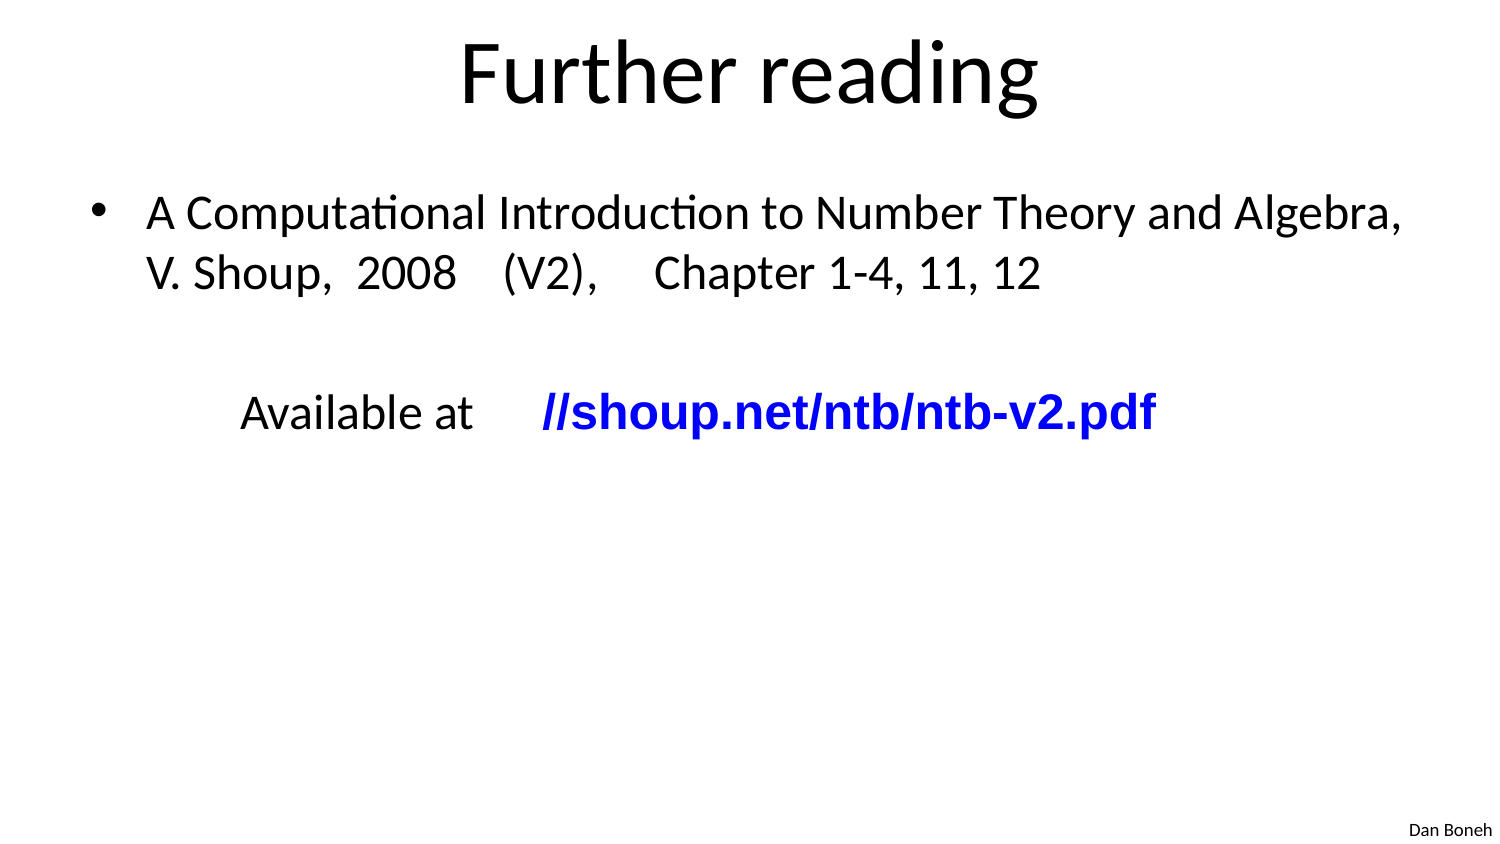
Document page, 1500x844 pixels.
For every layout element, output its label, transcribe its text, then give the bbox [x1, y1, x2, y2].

list A Computational Introduction to Number Theory and Algebra, V. Shoup, 2008 (V2), Chapter 1-4, 11, 12 Available at //shoup.net/ntb/ntb-v2.pdf [75, 171, 1425, 844]
title Further reading [75, 0, 1425, 138]
